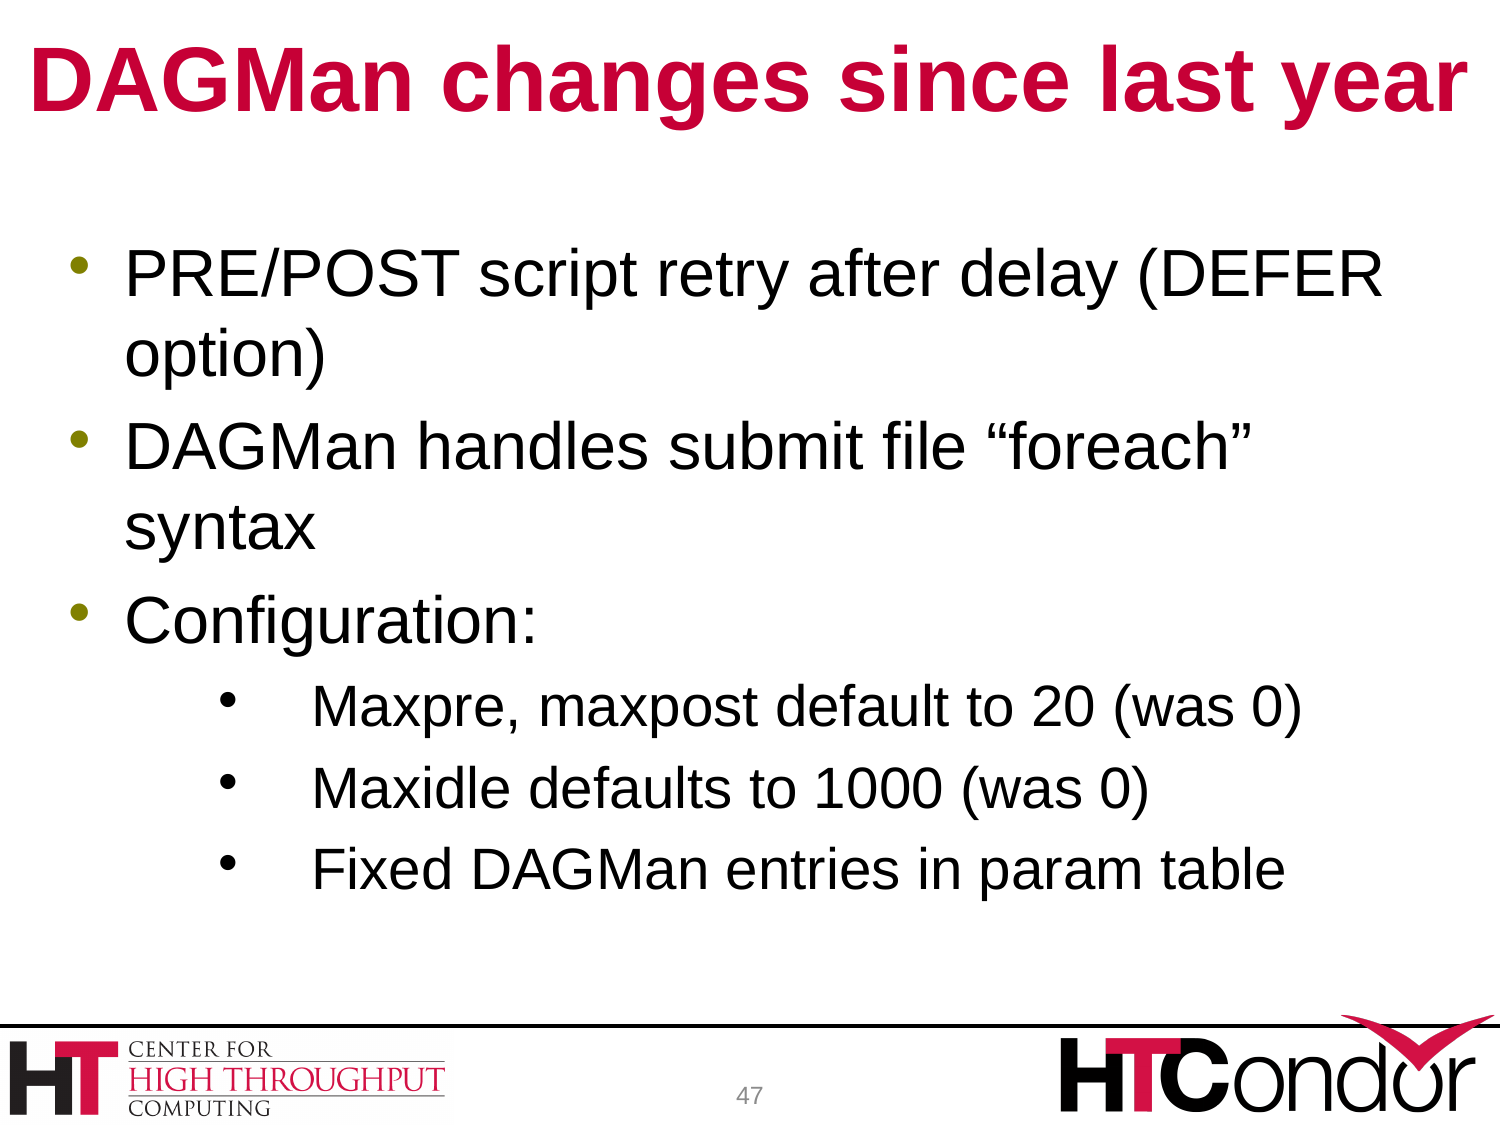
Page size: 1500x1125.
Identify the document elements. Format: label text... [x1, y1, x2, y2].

picture [1055, 1014, 1500, 1119]
picture [0, 1029, 454, 1125]
list PRE/POST script retry after delay (DEFER option) DAGMan handles submit file “foreach” syntax Configuration: Maxpre, maxpost default to 20 (was 0) Maxidle defaults to 1000 (was 0) Fixed DAGMan entries in param table [52, 222, 1431, 925]
title DAGMan changes since last year [0, 0, 1500, 151]
slide_number 47 [575, 1065, 925, 1125]
